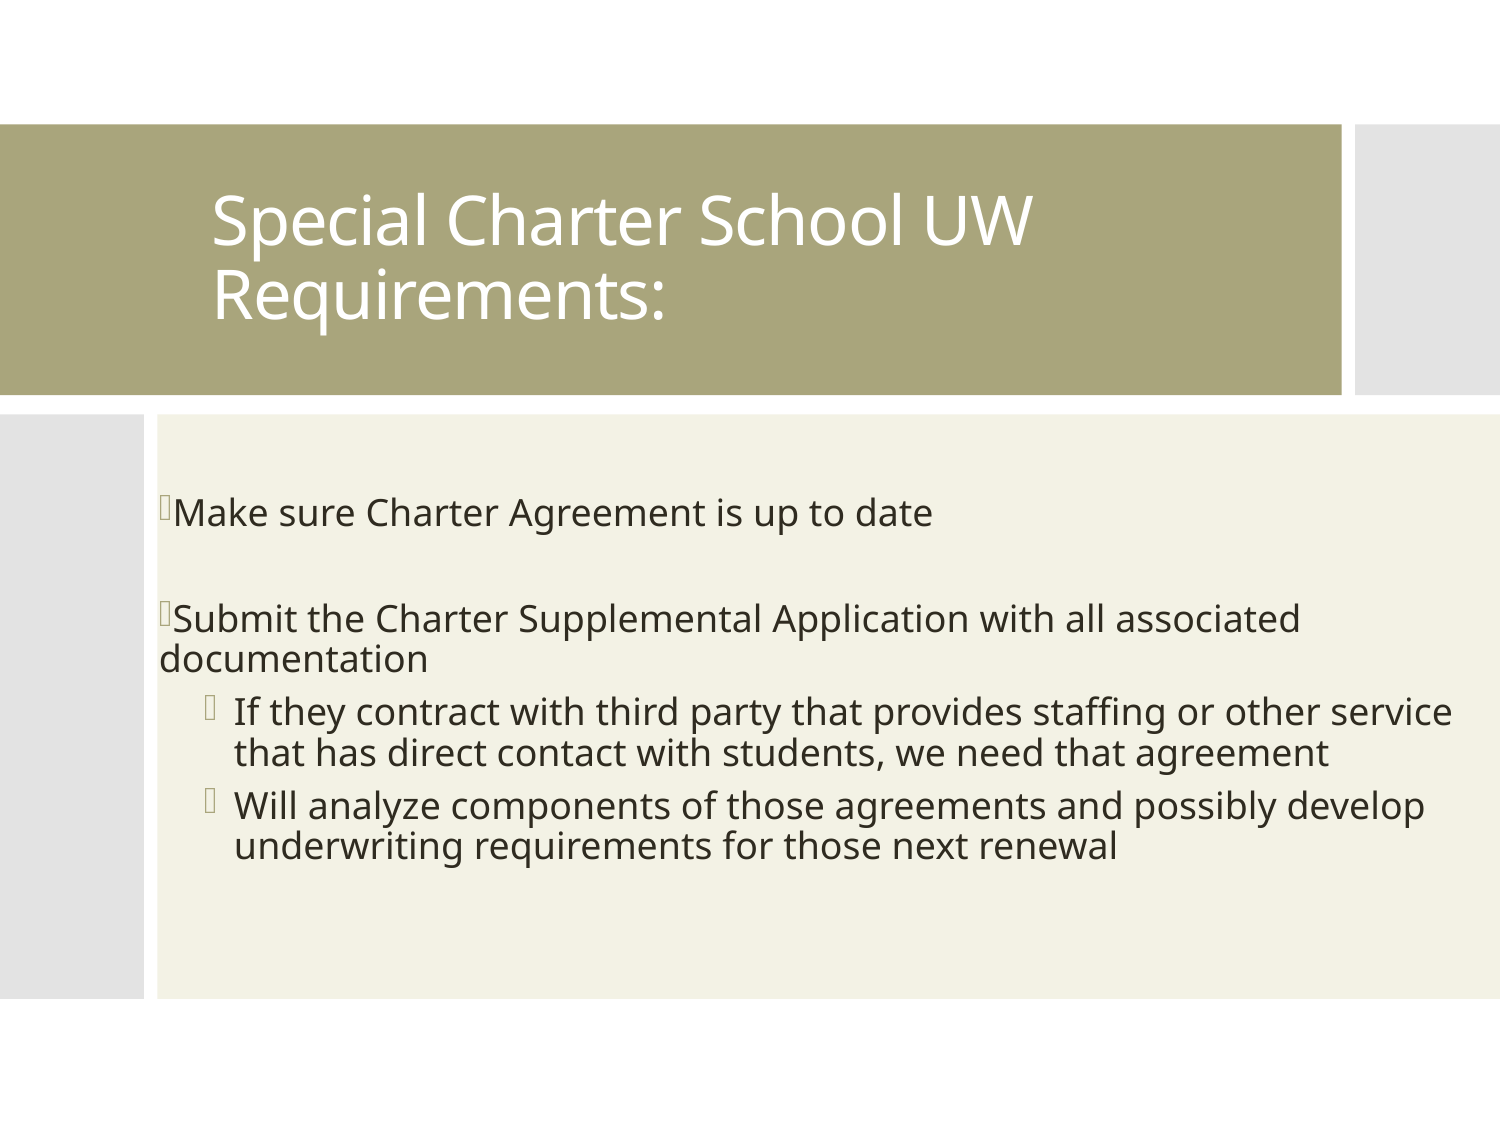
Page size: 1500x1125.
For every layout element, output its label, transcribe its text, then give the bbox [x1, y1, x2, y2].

text_box [1354, 124, 1500, 396]
title Special Charter School UW Requirements: [196, 177, 1303, 342]
text_box [0, 124, 1343, 396]
text_box [0, 0, 1500, 415]
text_box [0, 999, 1500, 1125]
text_box Make sure Charter Agreement is up to date Submit the Charter Supplemental Application with all associated documentation If they contract with third party that provides staffing or other service that has direct contact with students, we need that agreement Will analyze components of those agreements and possibly develop underwriting requirements for those next renewal [143, 415, 1486, 999]
text_box [0, 414, 145, 1000]
text_box [156, 414, 1500, 1000]
